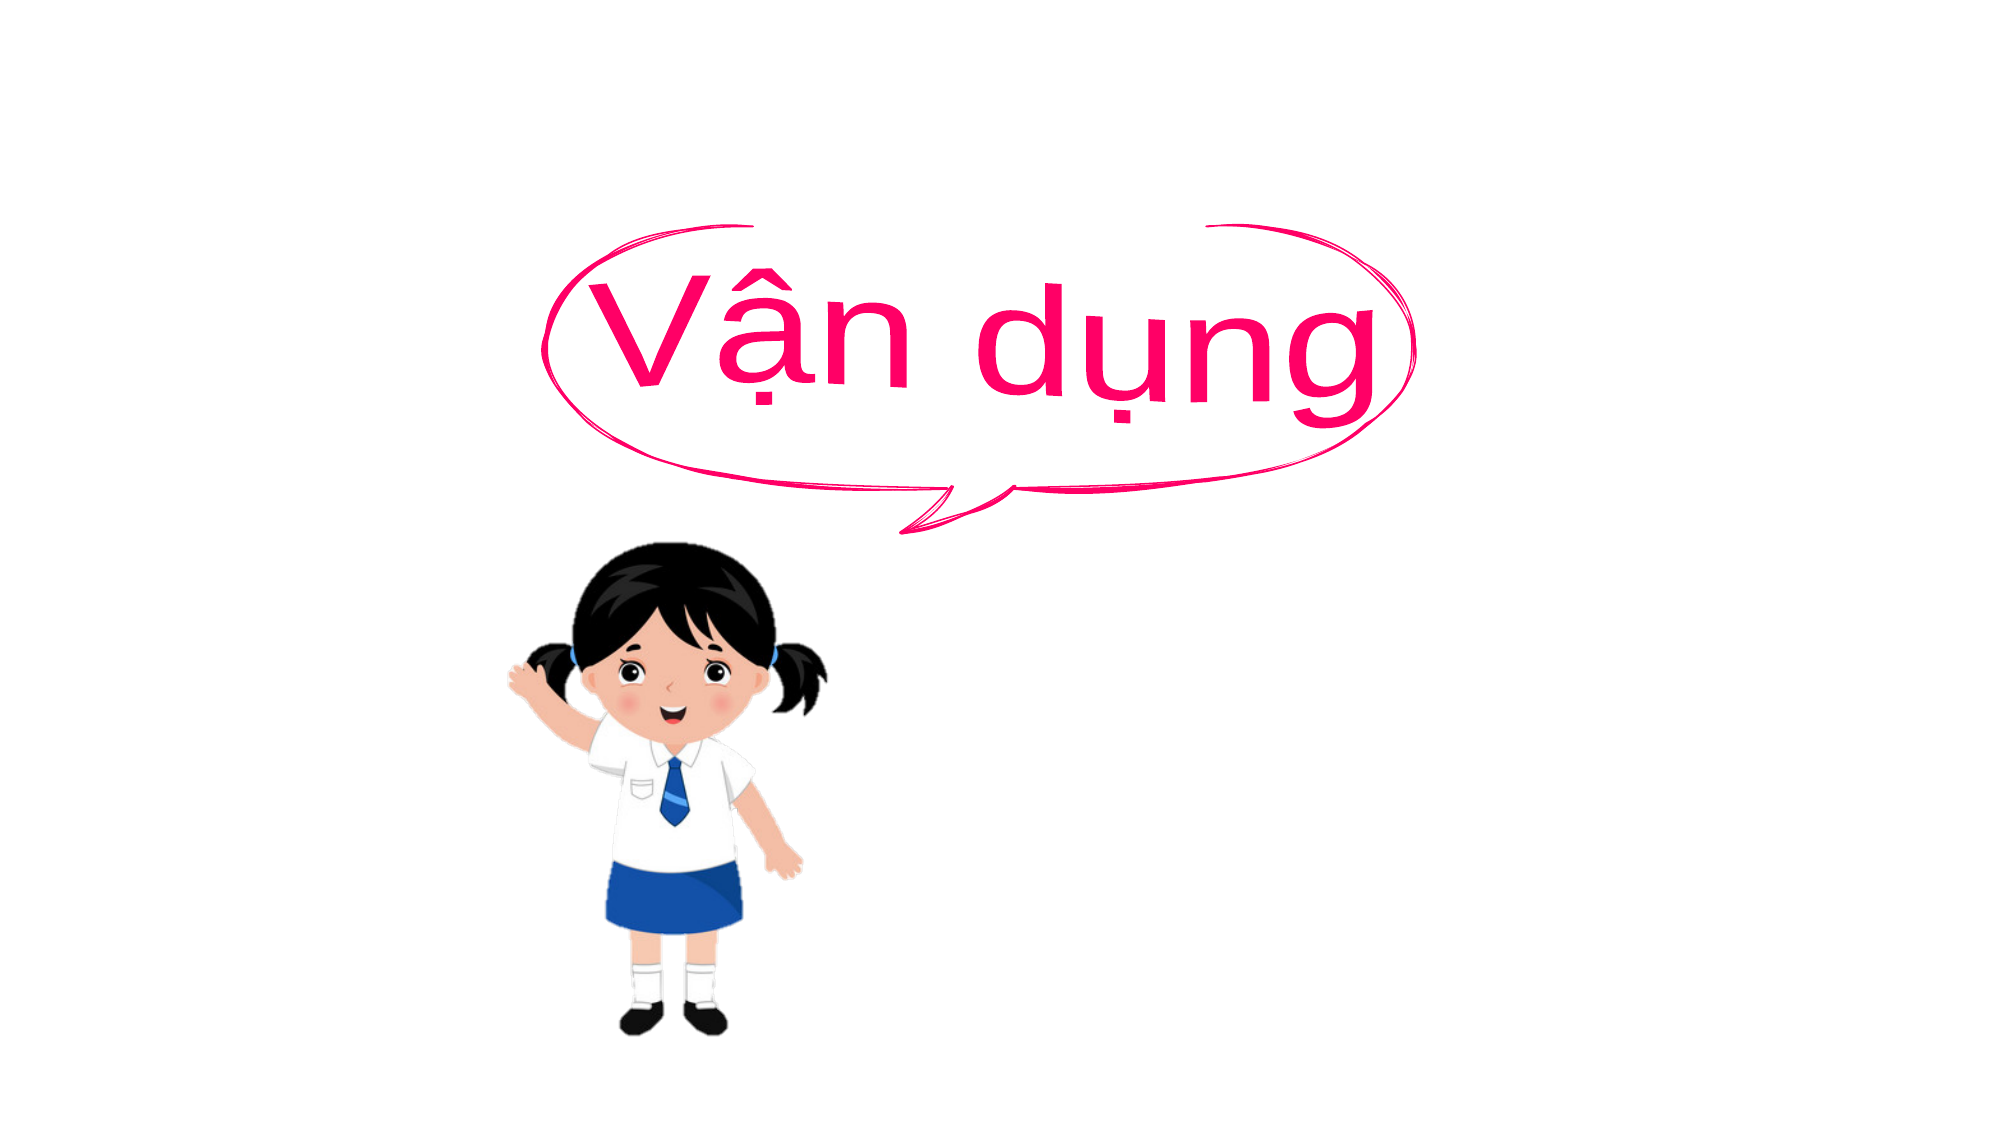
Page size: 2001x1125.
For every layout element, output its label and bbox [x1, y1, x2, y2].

text_box [538, 222, 1418, 534]
picture [498, 541, 840, 1043]
